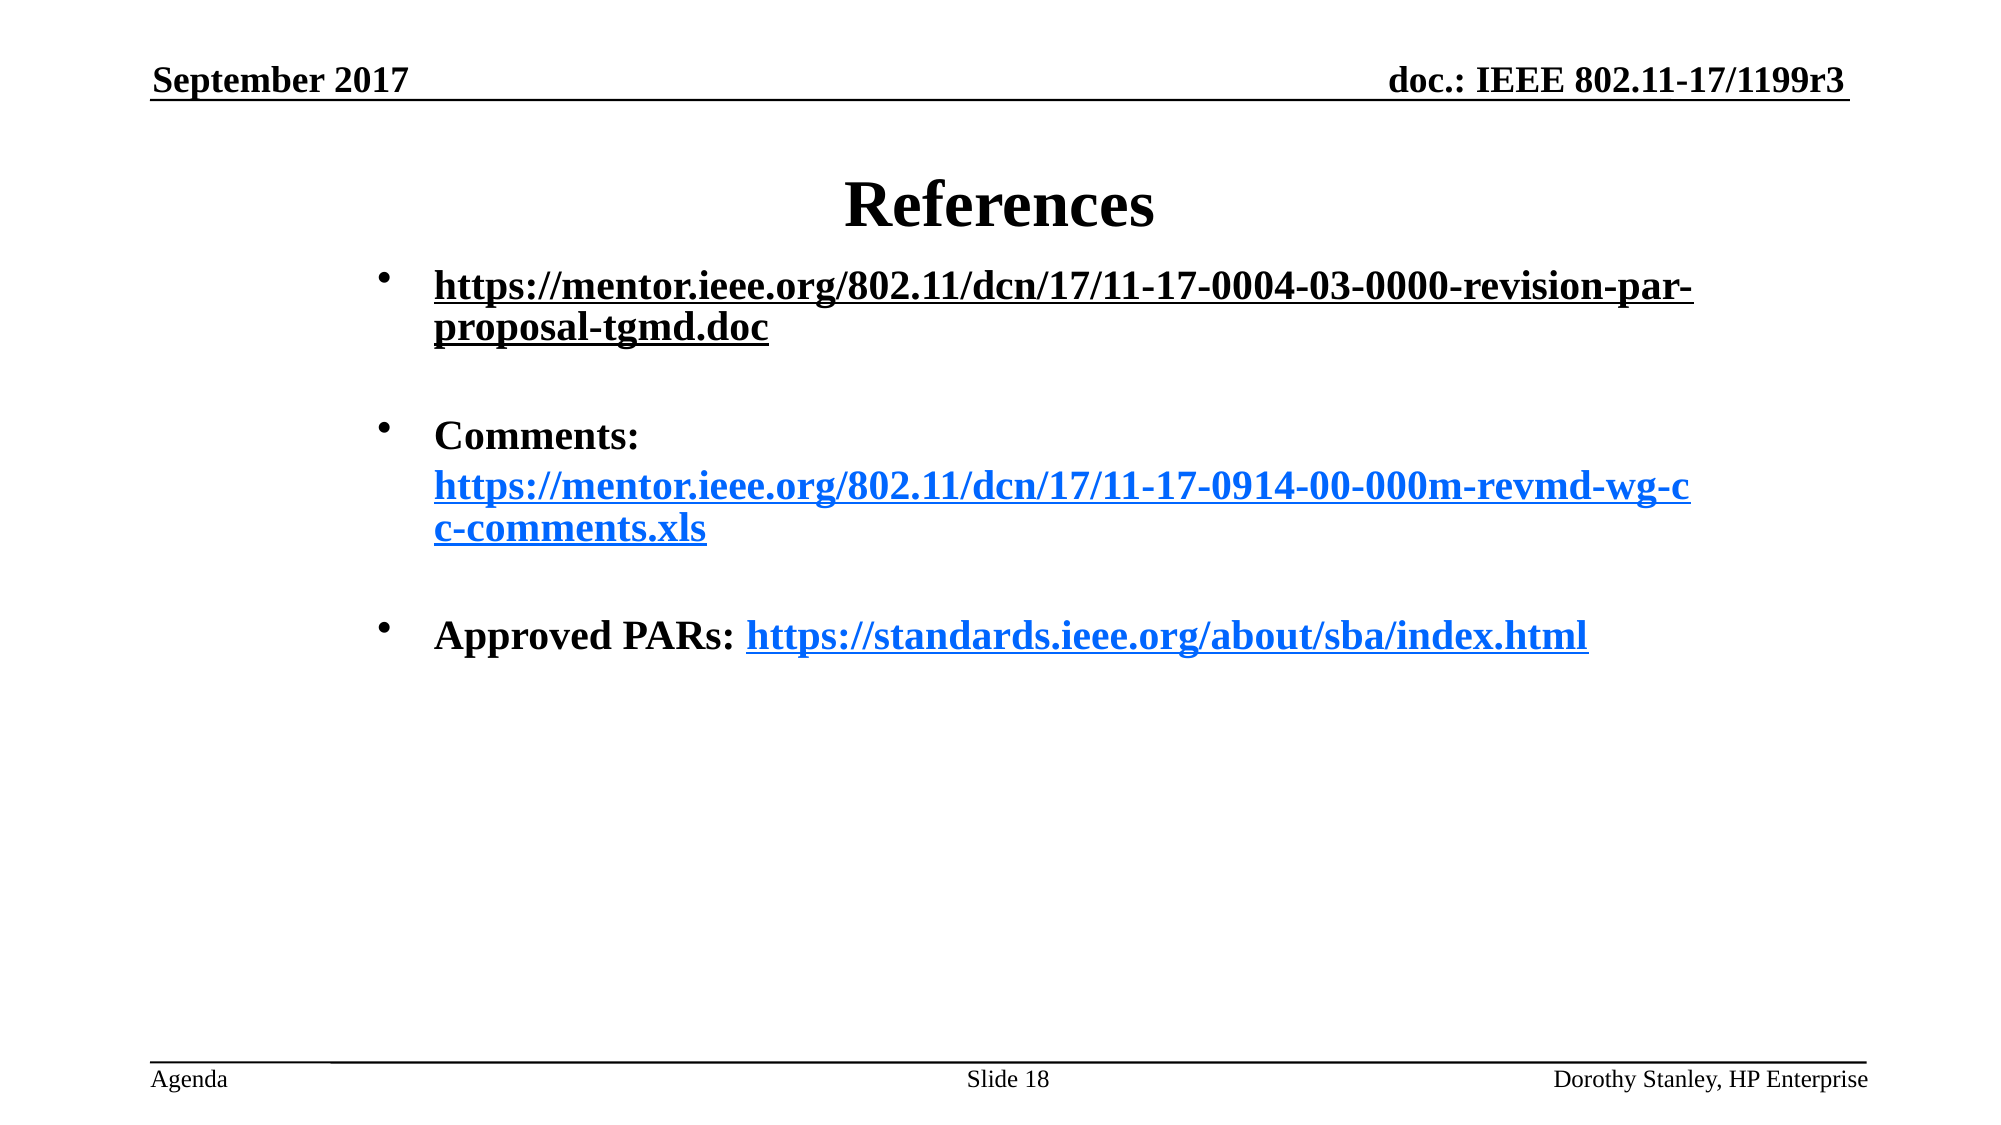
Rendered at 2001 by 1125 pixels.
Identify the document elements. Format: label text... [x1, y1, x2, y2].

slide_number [152, 54, 567, 100]
list https://mentor.ieee.org/802.11/dcn/17/11-17-0004-03-0000-revision-par-proposal-tgmd.doc Comments: https://mentor.ieee.org/802.11/dcn/17/11-17-0914-00-000m-revmd-wg-cc-comments.xls Approved PARs: https://standards.ieee.org/about/sba/index.html [362, 249, 1713, 1125]
title References [150, 112, 1850, 288]
footer Dorothy Stanley, HP Enterprise [1713, 1062, 1869, 1093]
